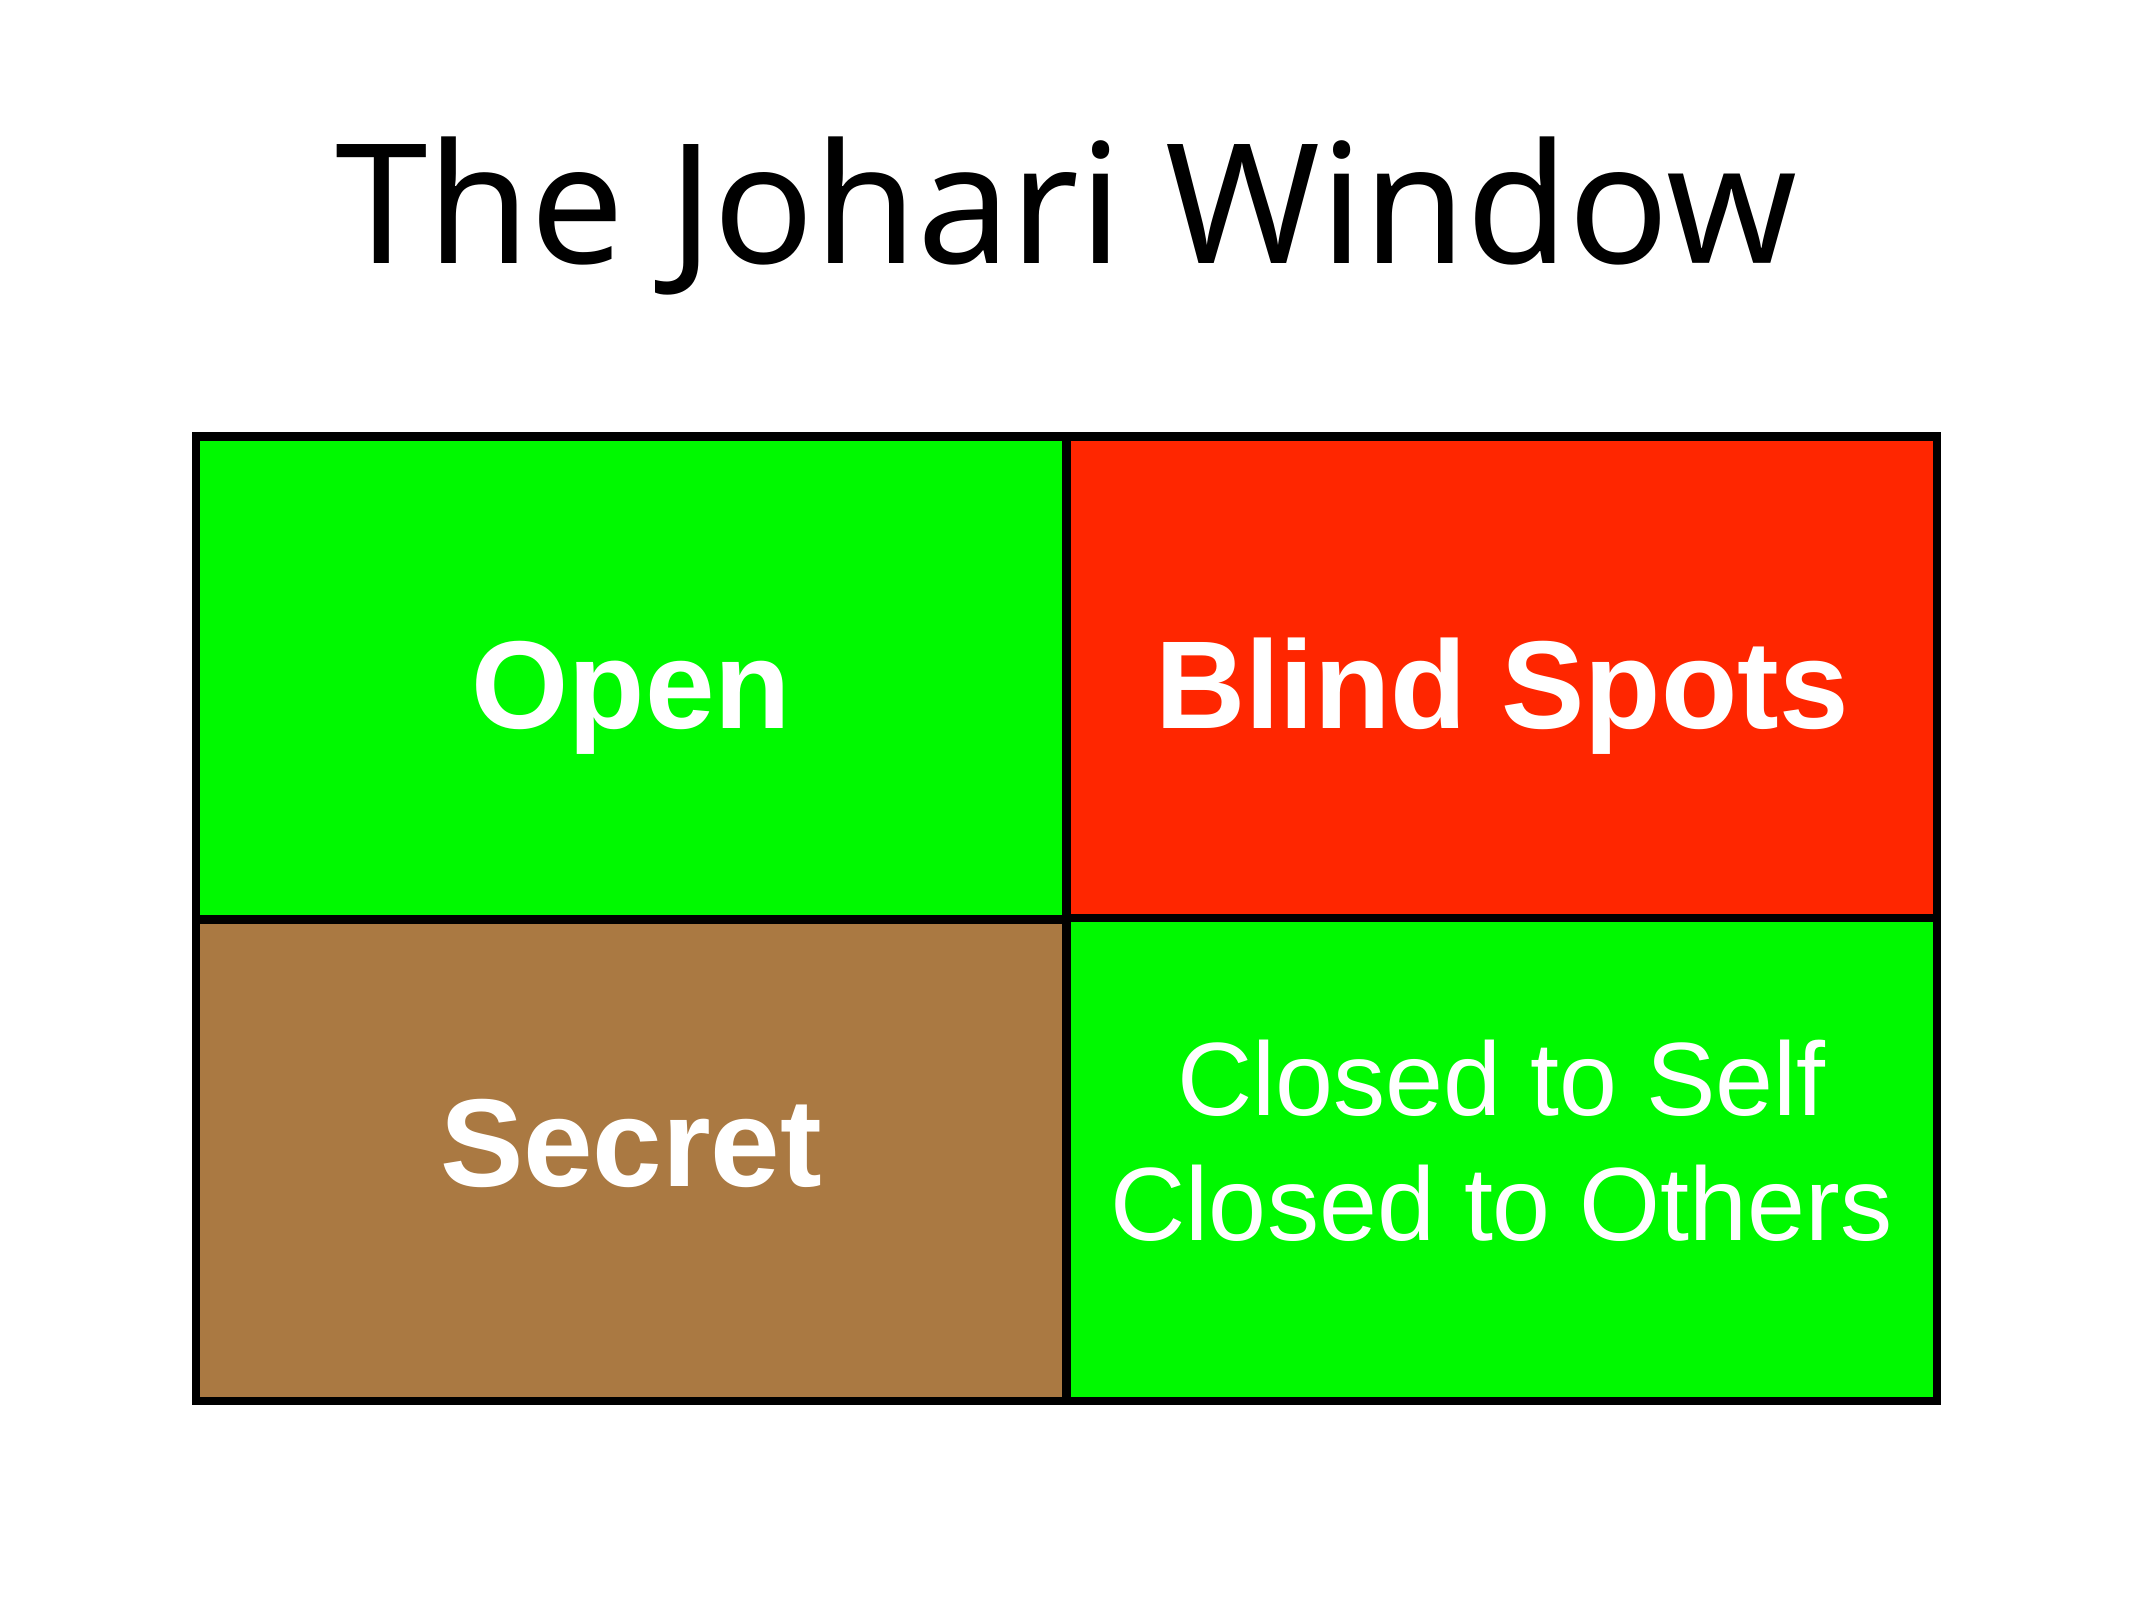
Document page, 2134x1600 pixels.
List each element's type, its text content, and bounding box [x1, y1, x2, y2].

text_box Closed to Self Closed to Others [1102, 1003, 1902, 1270]
text_box [196, 920, 1066, 1401]
title The Johari Window [207, 55, 1926, 307]
text_box Open [196, 436, 1067, 920]
text_box Secret [431, 1053, 831, 1220]
text_box [1067, 436, 1938, 917]
text_box [1066, 917, 1938, 1401]
text_box Blind Spots [1146, 594, 1858, 762]
